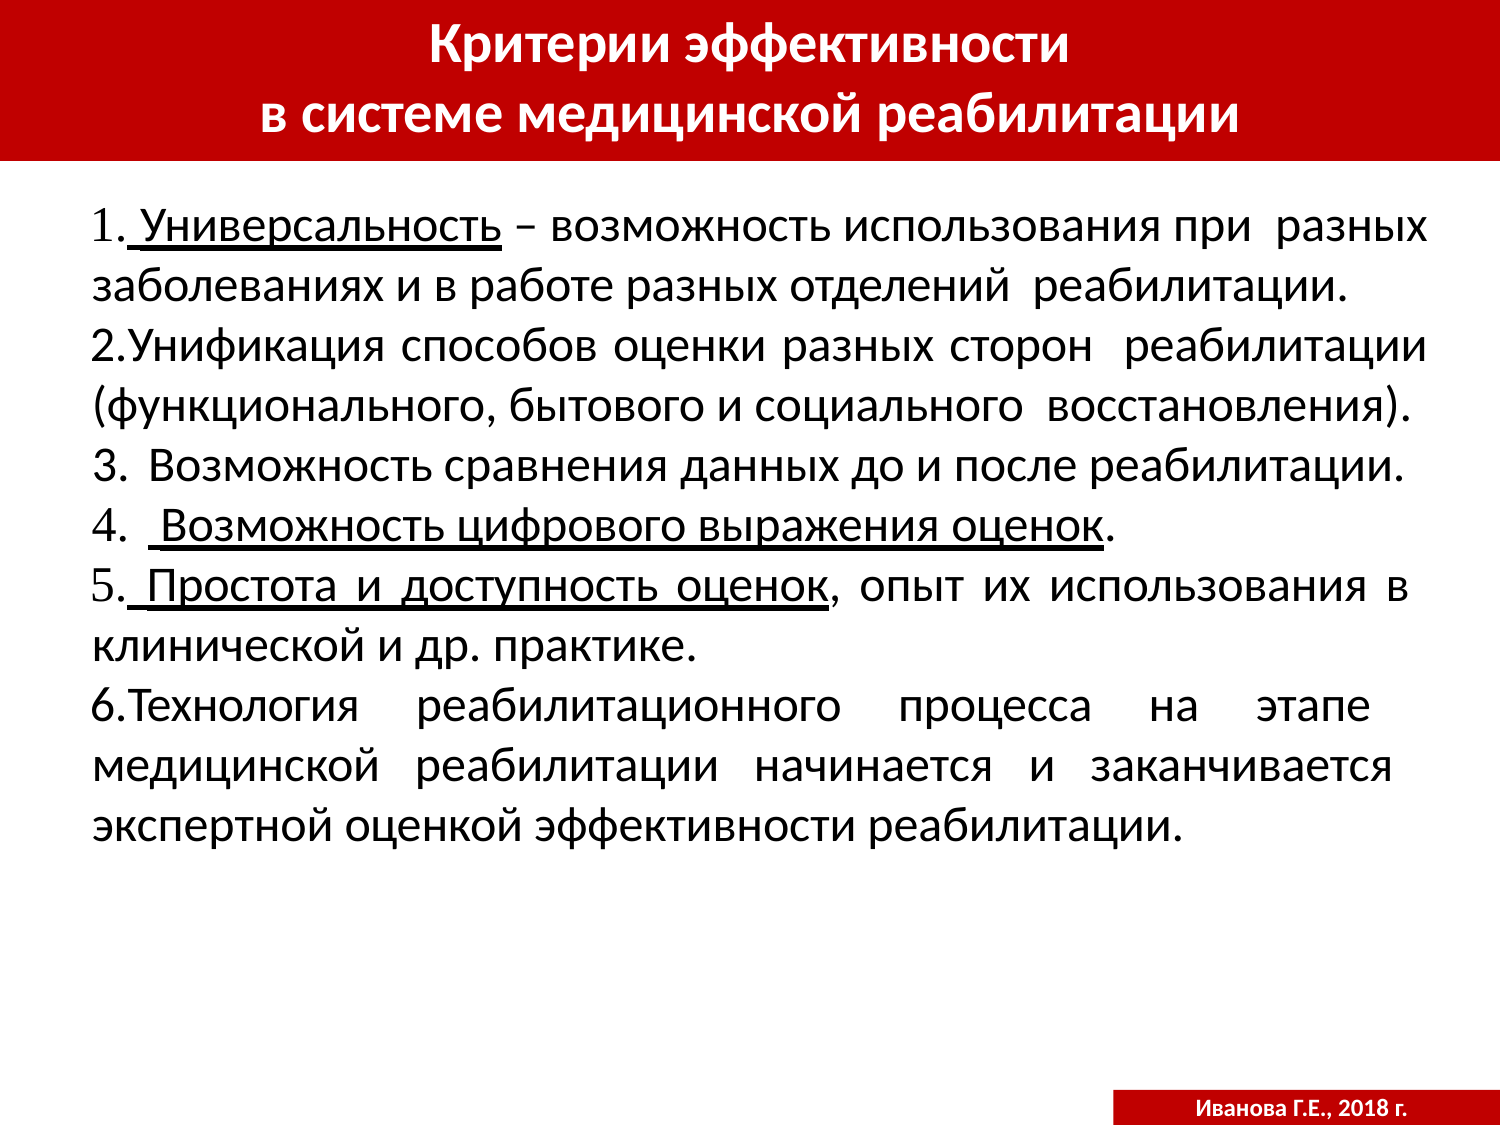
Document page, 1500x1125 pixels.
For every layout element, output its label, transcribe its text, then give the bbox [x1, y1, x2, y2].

text_box [1113, 1089, 1500, 1125]
title Критерии эффективности в системе медицинской реабилитации [56, 2, 1444, 192]
text_box [0, 0, 1500, 161]
text_box Универсальность – возможность использования при разных заболеваниях и в работе разных отделений реабилитации. Унификация способов оценки разных сторон реабилитации (функционального, бытового и социального восстановления). Возможность сравнения данных до и после реабилитации. Возможность цифрового выражения оценок. Простота и доступность оценок, опыт их использования в клинической и др. практике. Технология реабилитационного процесса на этапе медицинской реабилитации начинается и заканчивается экспертной оценкой эффективности реабилитации. [89, 189, 1429, 852]
text_box Иванова Г.Е., 2018 г. [1193, 1089, 1419, 1121]
